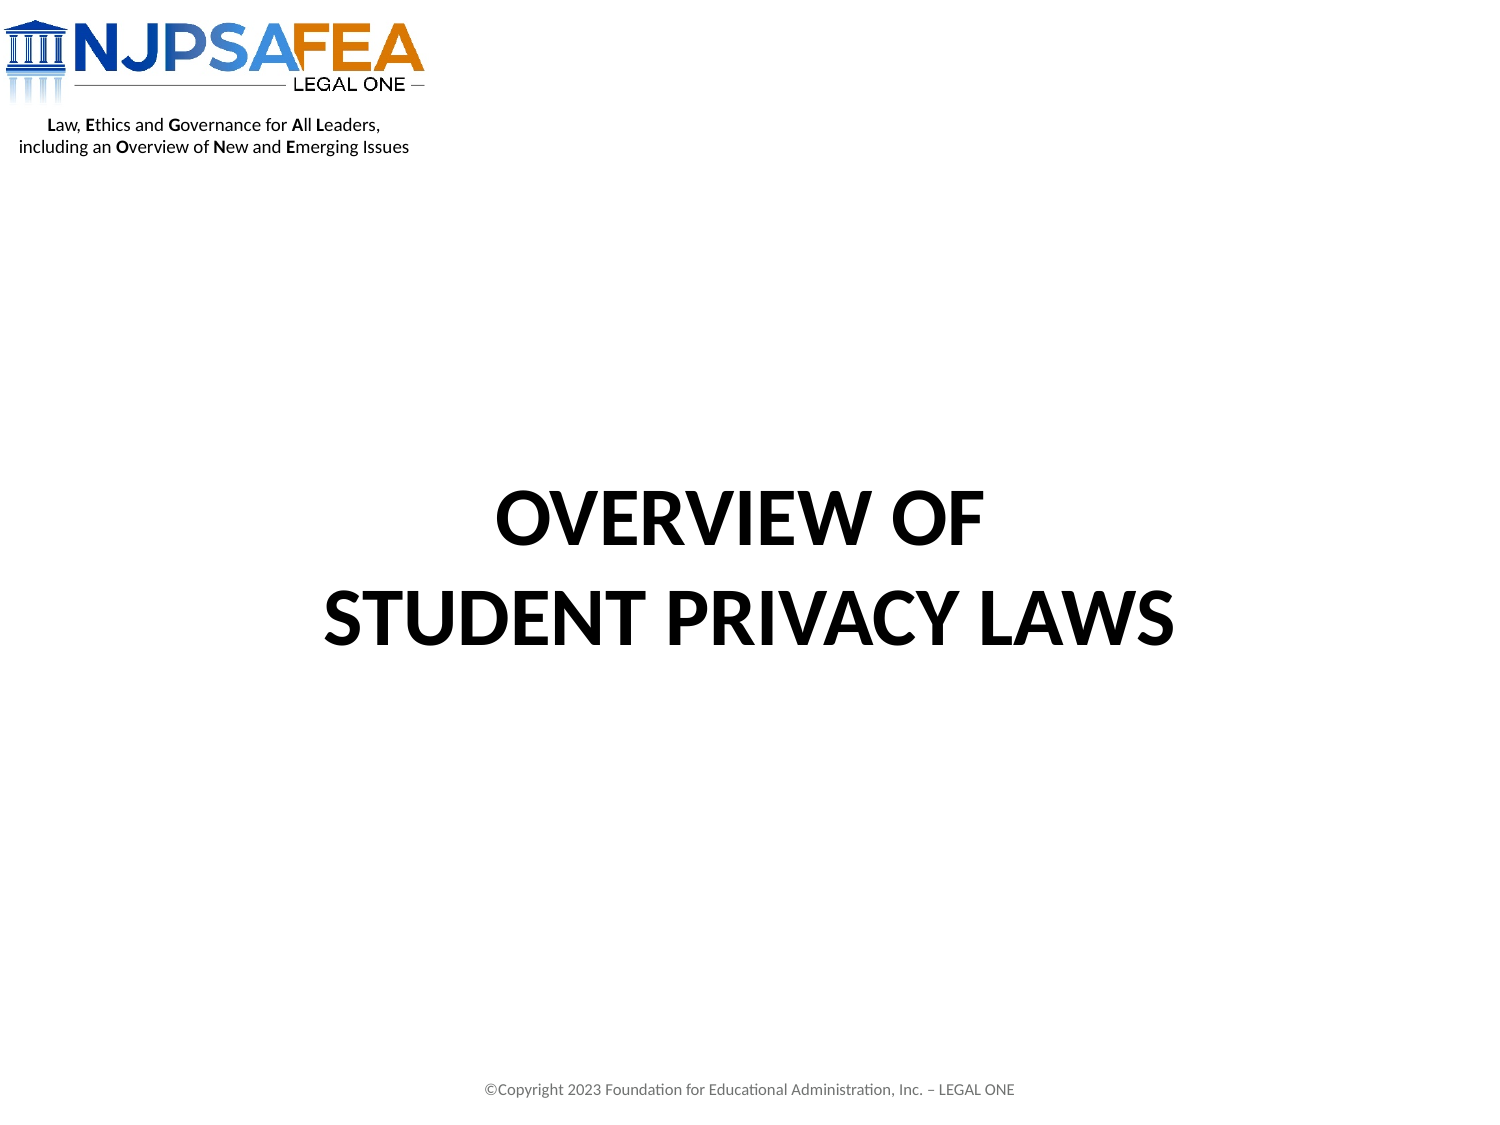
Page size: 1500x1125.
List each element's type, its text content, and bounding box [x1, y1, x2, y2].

title Overview of student privacy laws [112, 450, 1388, 675]
picture [3, 20, 429, 120]
